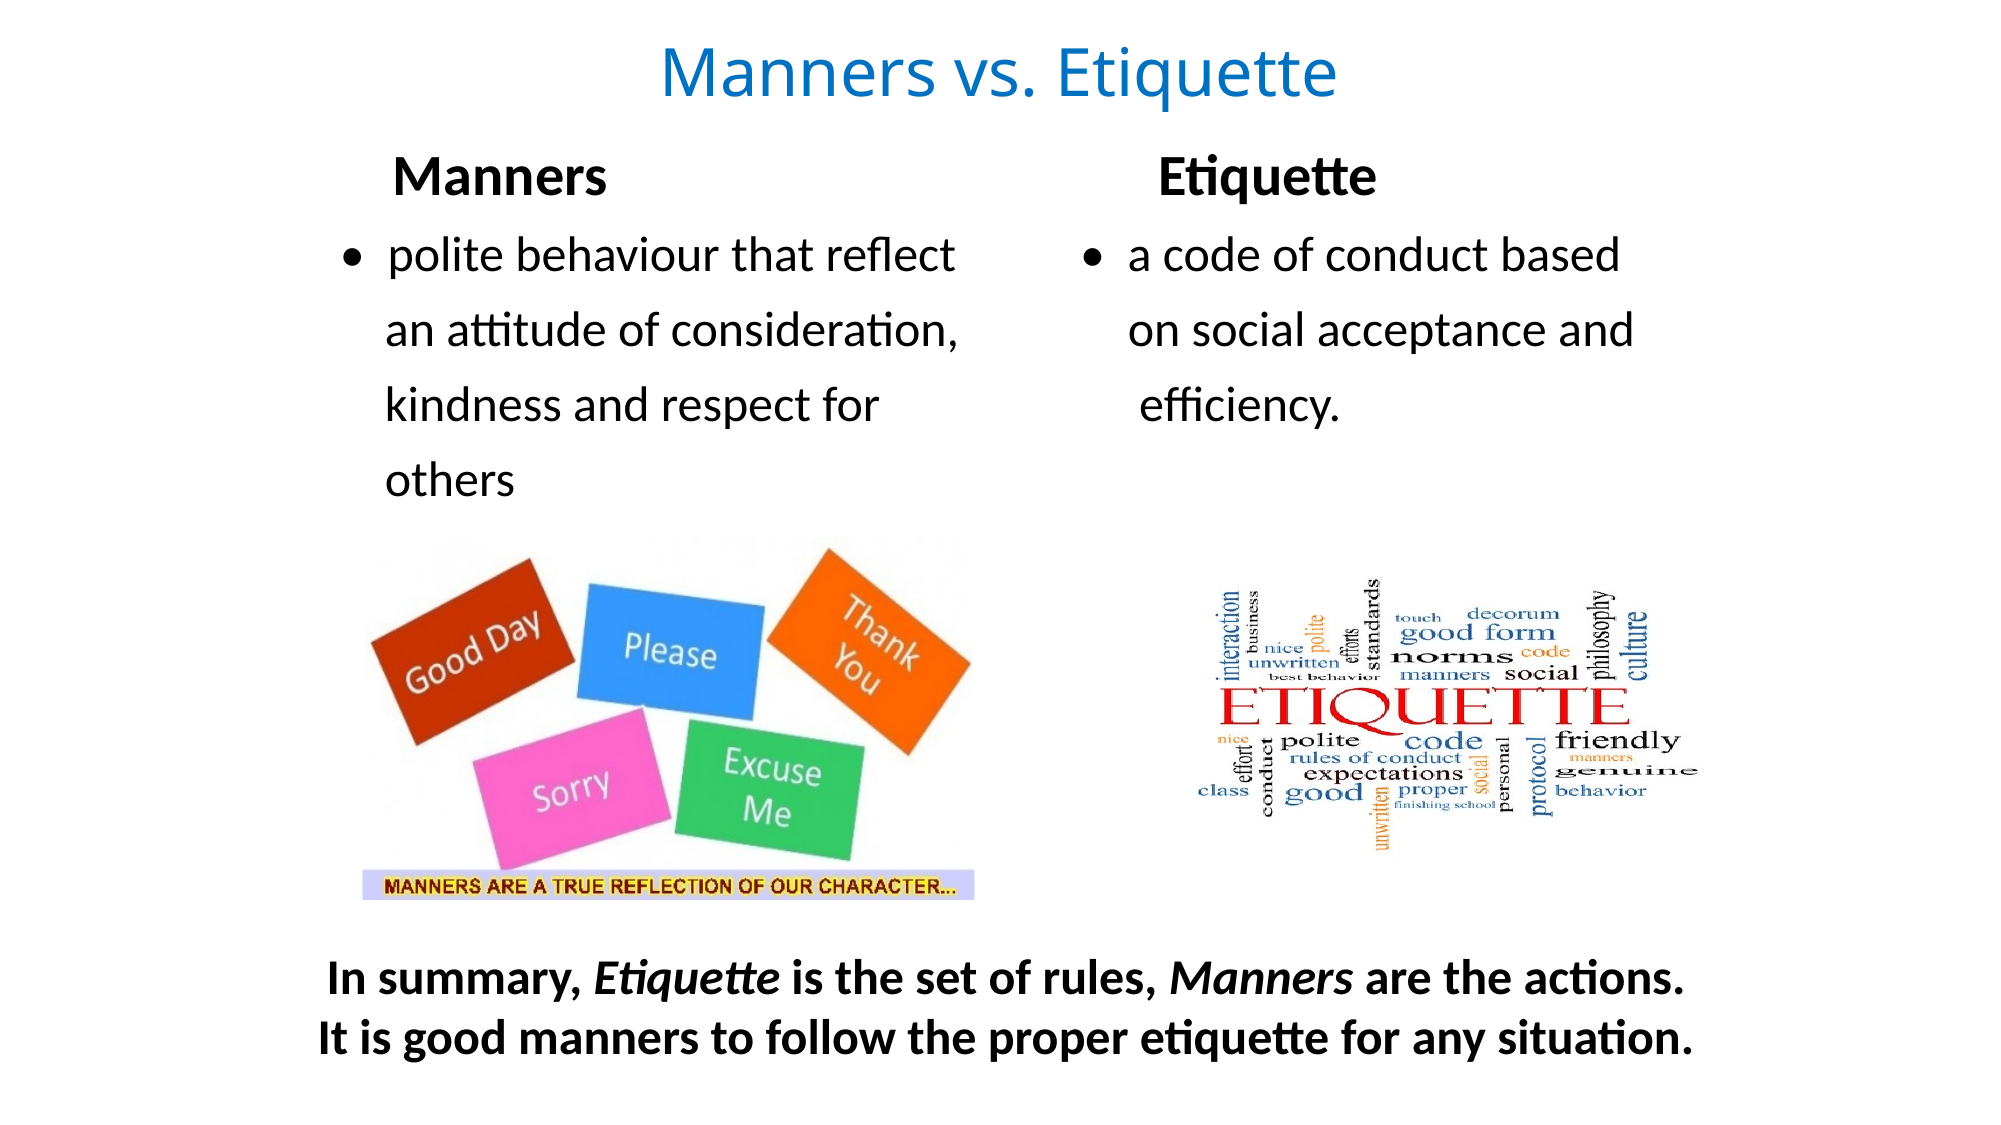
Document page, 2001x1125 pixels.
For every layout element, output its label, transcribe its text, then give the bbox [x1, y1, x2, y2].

picture [1137, 524, 1713, 888]
picture [362, 537, 975, 900]
title Manners vs. Etiquette [275, 0, 1725, 150]
list Manners Etiquette • polite behaviour that reflect • a code of conduct based an attitude of consideration, on social acceptance and kindness and respect for efficiency. others [324, 137, 1675, 880]
text_box In summary, Etiquette is the set of rules, Manners are the actions. It is good manners to follow the proper etiquette for any situation. [287, 937, 1725, 1073]
